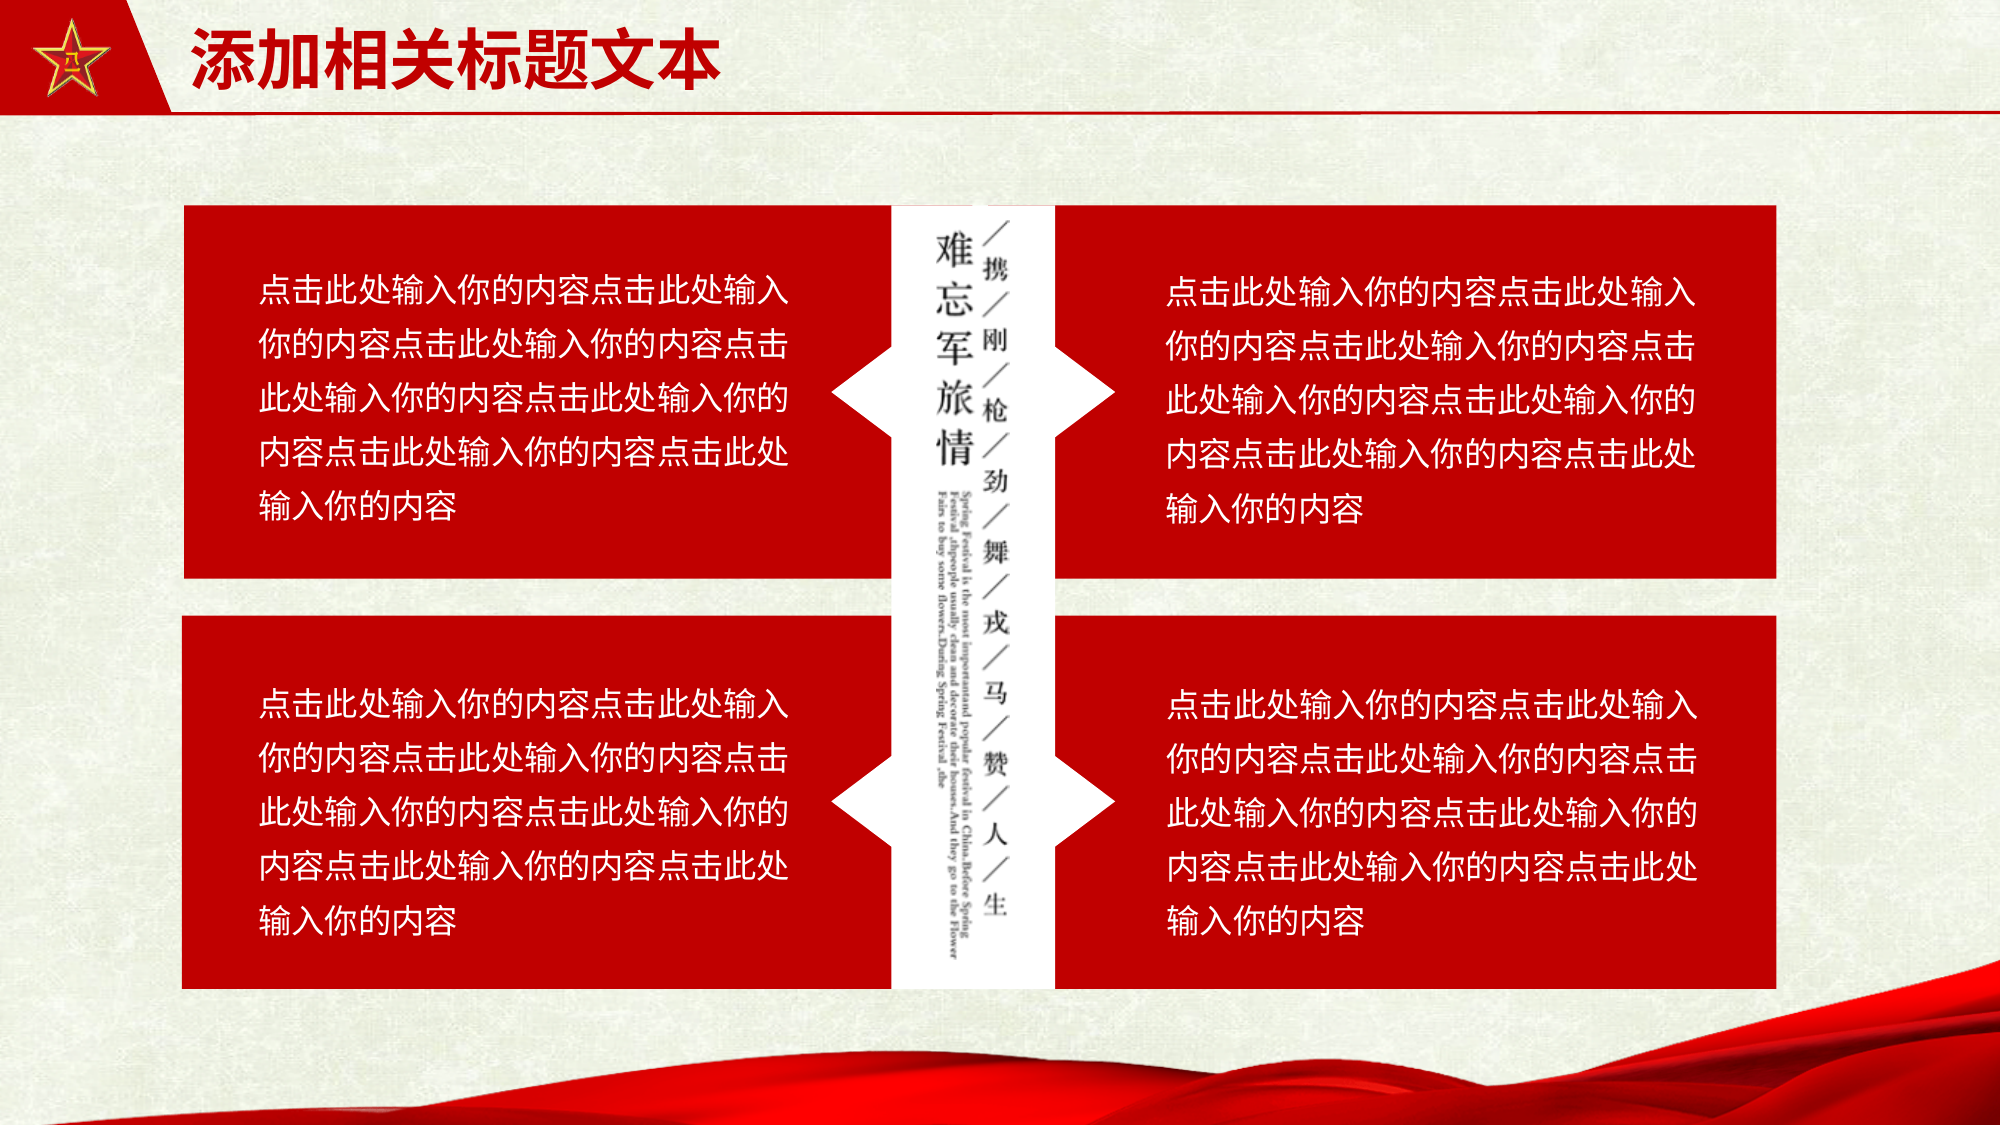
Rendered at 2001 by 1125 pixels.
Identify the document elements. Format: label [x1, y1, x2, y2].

picture [0, 114, 2000, 1125]
text_box [0, 0, 173, 114]
picture [31, 17, 113, 98]
picture [173, 0, 2000, 112]
